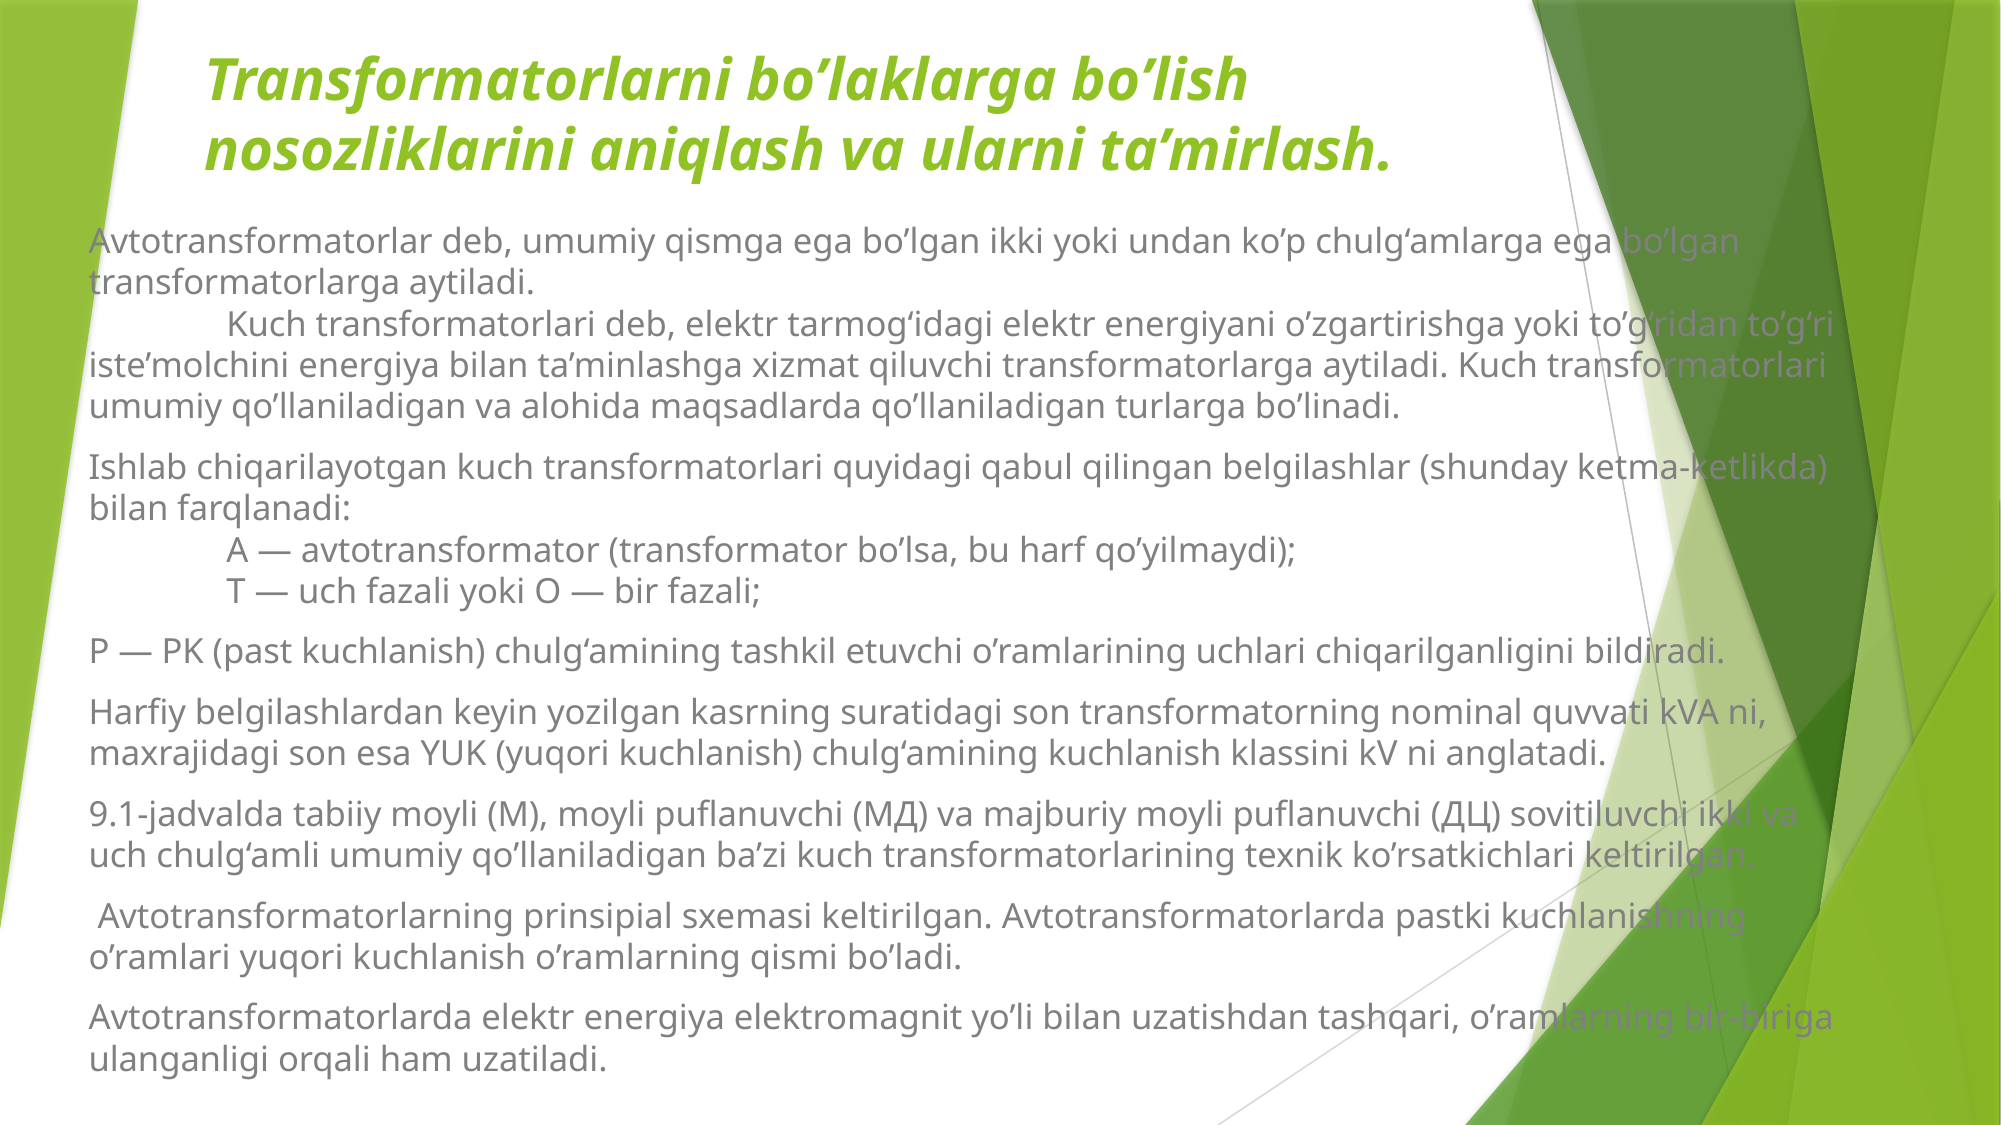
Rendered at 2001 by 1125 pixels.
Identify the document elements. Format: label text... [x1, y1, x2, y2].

subtitle Avtotransformatorlar deb, umumiy qismga ega bo’lgan ikki yoki undan ko’p chulg‘amlarga ega bo’lgan transformatorlarga aytiladi. Kuch transformatorlari deb, elektr tarmog‘idagi elektr energiyani o’zgartirishga yoki to’g‘ridan to’g‘ri iste’molchini energiya bilan ta’minlashga xizmat qiluvchi transformatorlarga aytiladi. Kuch transformatorlari umumiy qo’llaniladigan va alohida maqsadlarda qo’llaniladigan turlarga bo’linadi. Ishlab chiqarilayotgan kuch transformatorlari quyidagi qabul qilingan belgilashlar (shunday ketma-ketlikda) bilan farqlanadi: A — avtotransformator (transformator bo’lsa, bu harf qo’yilmaydi); T — uch fazali yoki O — bir fazali; P — PK (past kuchlanish) chulg‘amining tashkil etuvchi o’ramlarining uchlari chiqarilganligini bildiradi. Harfiy belgilashlardan keyin yozilgan kasrning suratidagi son transformatorning nominal quvvati kVA ni, maxrajidagi son esa YUK (yuqori kuchlanish) chulg‘amining kuchlanish klassini kV ni anglatadi. 9.1-jadvalda tabiiy moyli (M), moyli puflanuvchi (MД) va majburiy moyli puflanuvchi (ДЦ) sovitiluvchi ikki va uch chulg‘amli umumiy qo’llaniladigan ba’zi kuch transformatorlarining texnik ko’rsatkichlari keltirilgan. Avtotransformatorlarning prinsipial sxemasi keltirilgan. Avtotransformatorlarda pastki kuchlanishning o’ramlari yuqori kuchlanish o’ramlarning qismi bo’ladi. Avtotransformatorlarda elektr energiya elektromagnit yo’li bilan uzatishdan tashqari, o’ramlarning bir-biriga ulanganligi orqali ham uzatiladi. [73, 211, 1851, 1097]
title Transformatorlarni bo’laklarga bo’lish nosozliklarini aniqlash va ularni ta’mirlash. [189, 29, 1464, 190]
